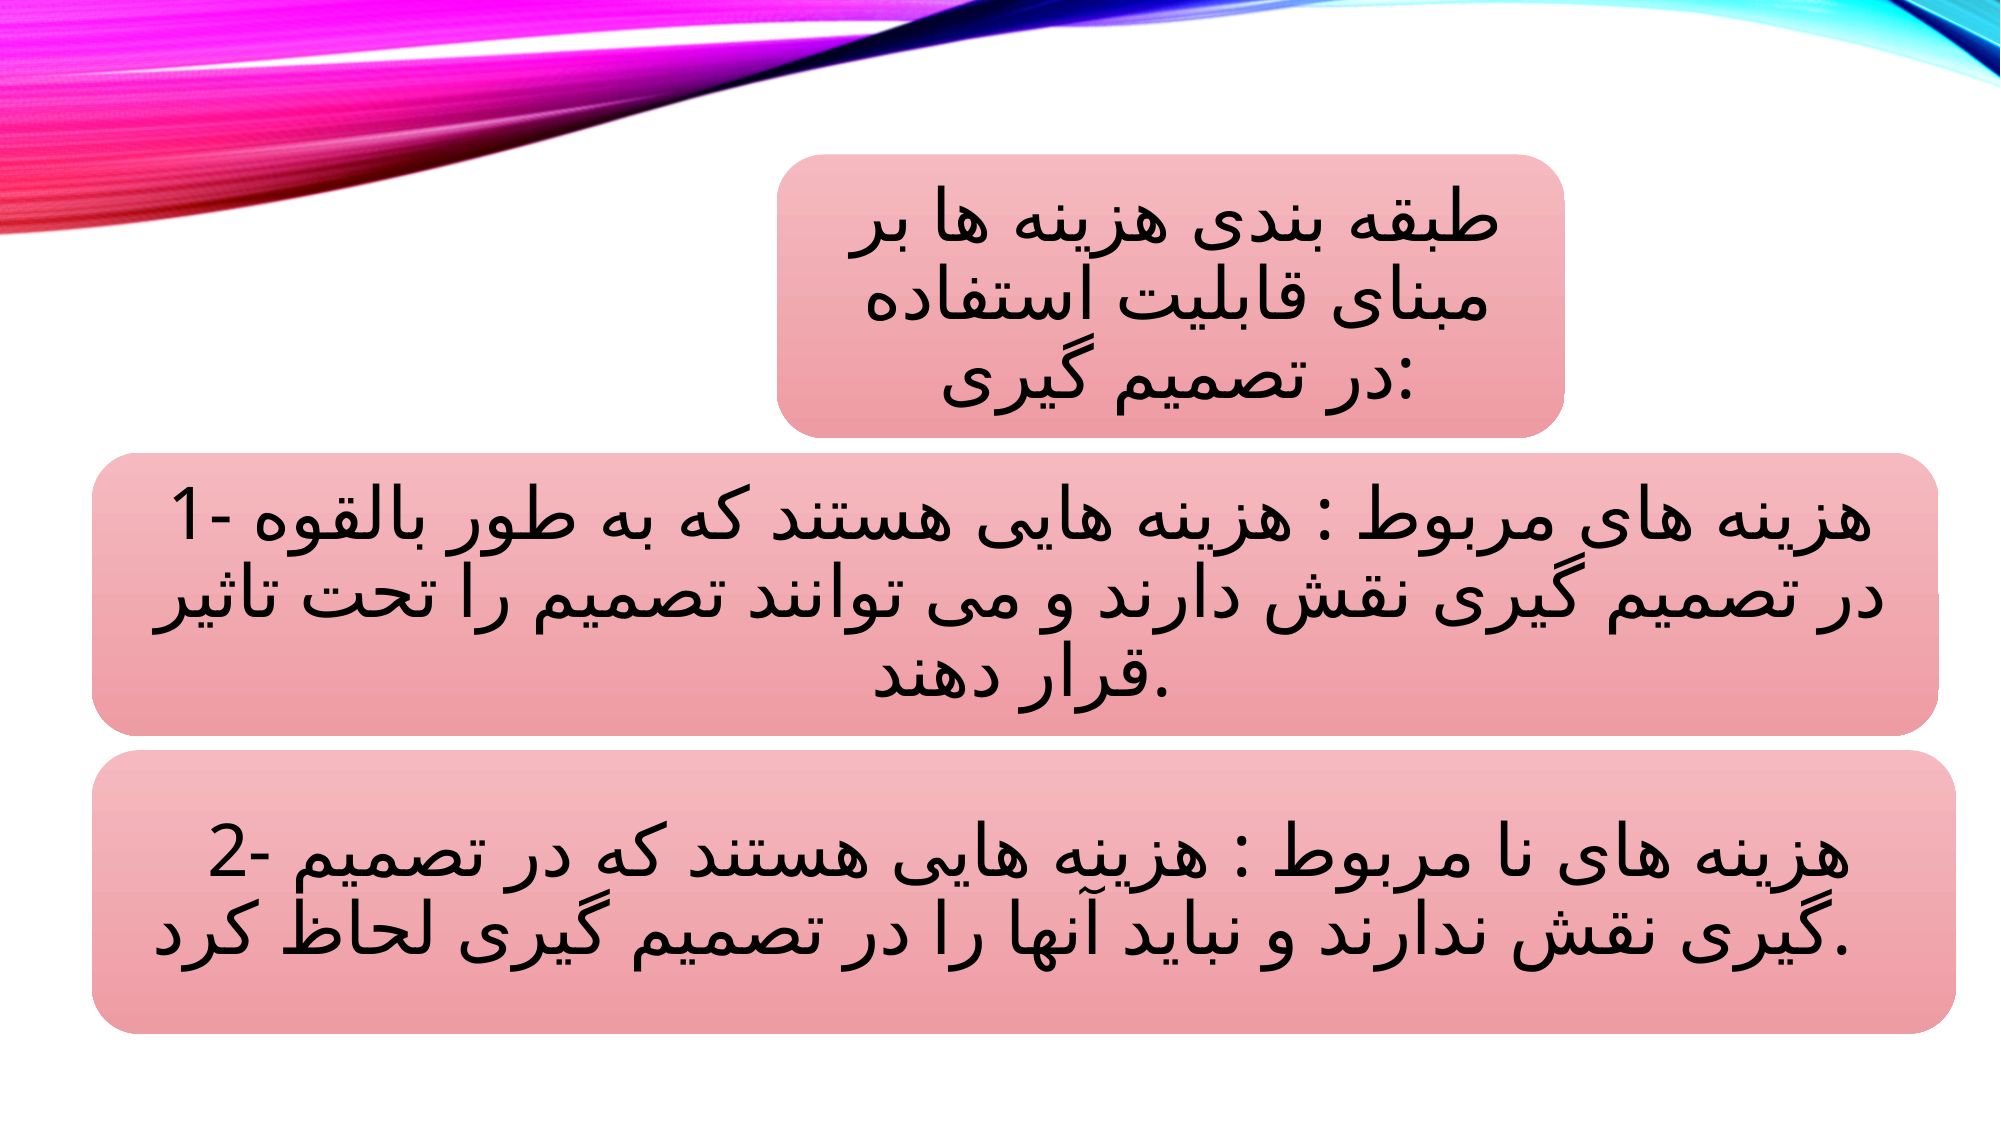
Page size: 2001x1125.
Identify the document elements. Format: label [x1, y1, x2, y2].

text_box [90, 154, 1957, 1035]
picture [1910, 0, 2000, 45]
picture [1890, 0, 2000, 75]
picture [0, 0, 2000, 237]
